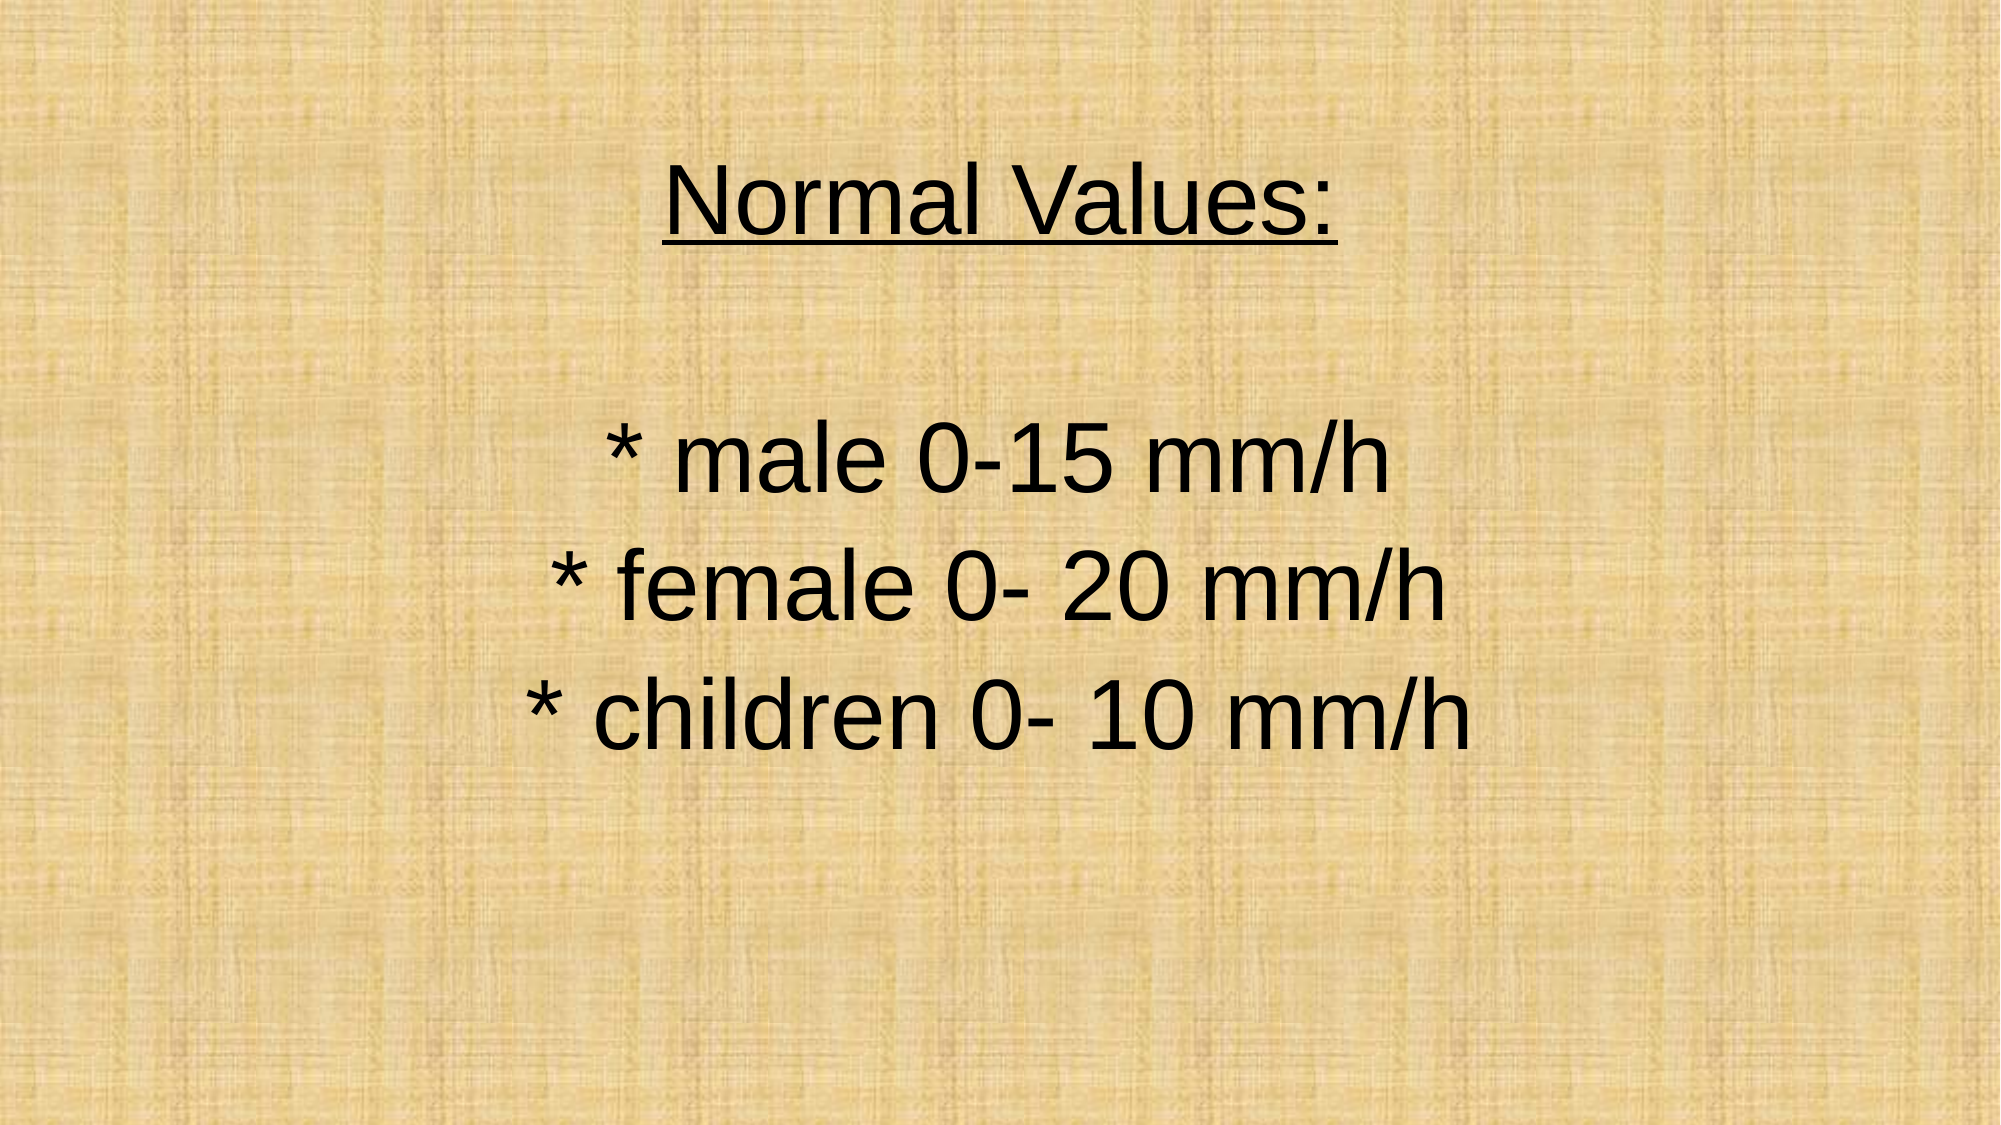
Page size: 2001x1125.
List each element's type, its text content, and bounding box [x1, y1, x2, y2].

subtitle Normal Values: * male 0-15 mm/h * female 0- 20 mm/h * children 0- 10 mm/h [0, 0, 2000, 1125]
